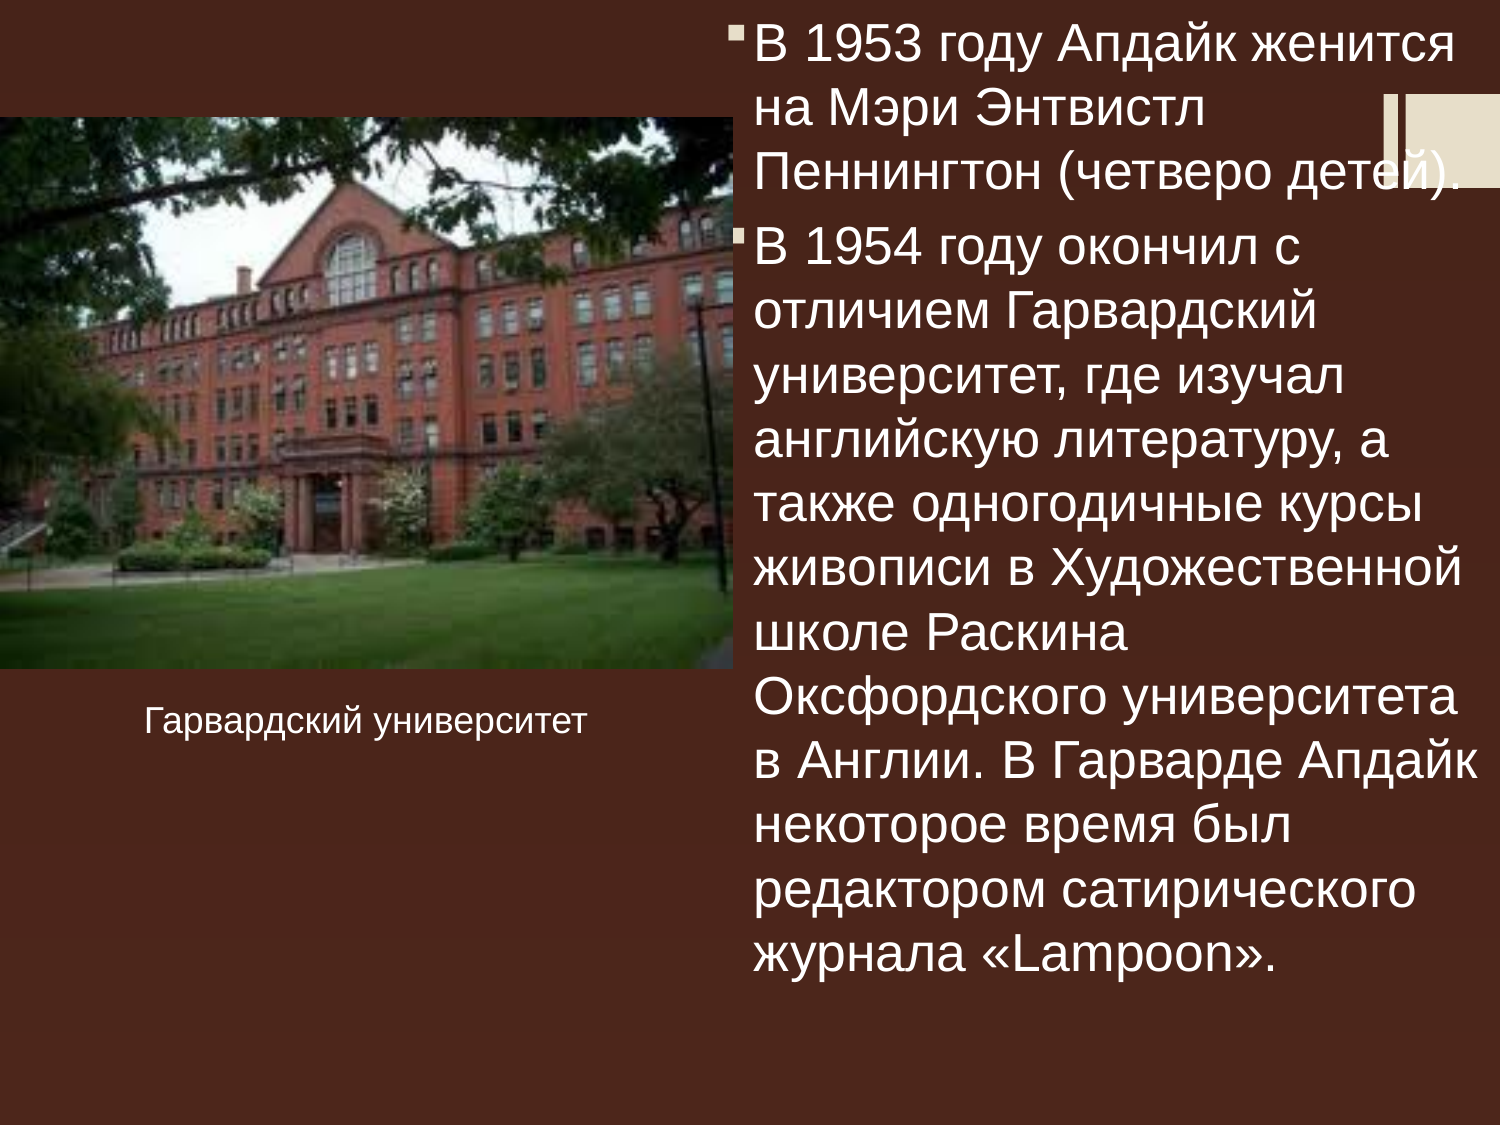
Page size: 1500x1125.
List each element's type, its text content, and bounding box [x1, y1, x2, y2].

table_header Гарвардский университет [0, 692, 732, 753]
list В 1953 году Апдайк женится на Мэри Энтвистл Пеннингтон (четверо детей). В 1954 году окончил с отличием Гарвардский университет, где изучал английскую литературу, а также одногодичные курсы живописи в Художественной школе Раскина Оксфордского университета в Англии. В Гарварде Апдайк некоторое время был редактором сатирического журнала «Lampoon». [701, 0, 1500, 1047]
picture [0, 116, 733, 670]
